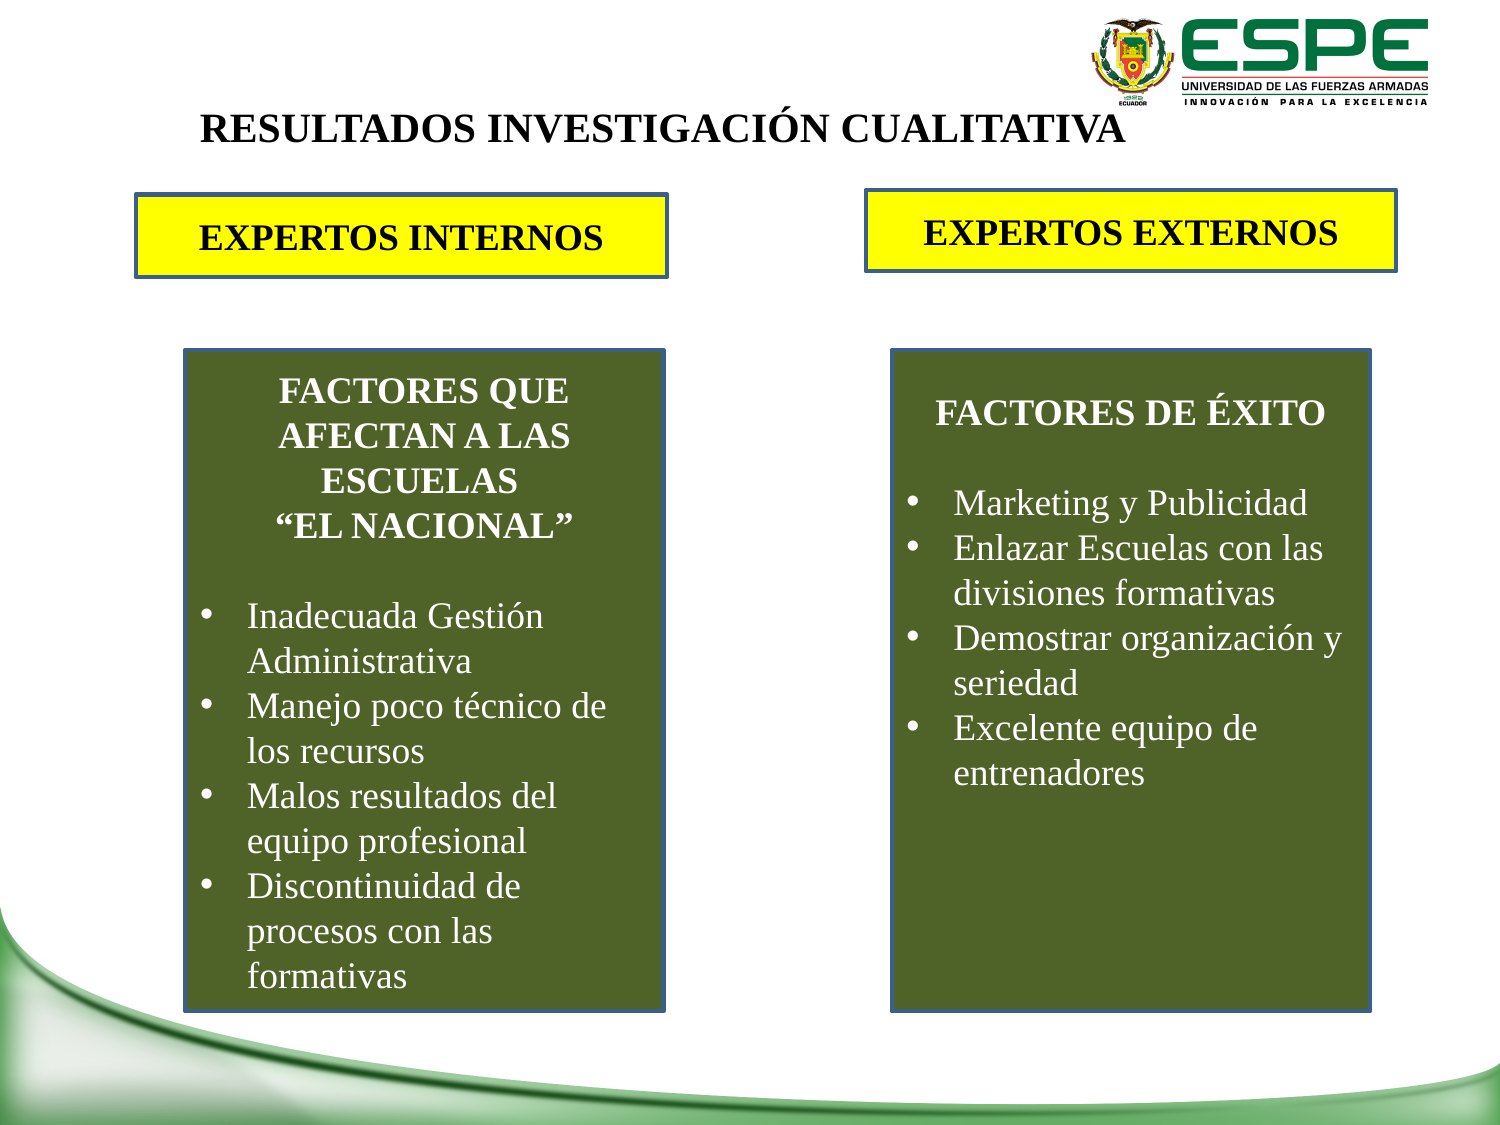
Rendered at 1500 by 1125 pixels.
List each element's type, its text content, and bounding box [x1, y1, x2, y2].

text_box FACTORES DE ÉXITO Marketing y Publicidad Enlazar Escuelas con las divisiones formativas Demostrar organización y seriedad Excelente equipo de entrenadores [890, 348, 1372, 1013]
title RESULTADOS INVESTIGACIÓN CUALITATIVA [60, 78, 1274, 173]
text_box EXPERTOS INTERNOS [134, 192, 669, 279]
picture [0, 0, 1500, 1125]
text_box EXPERTOS EXTERNOS [864, 188, 1398, 273]
text_box FACTORES QUE AFECTAN A LAS ESCUELAS “EL NACIONAL” Inadecuada Gestión Administrativa Manejo poco técnico de los recursos Malos resultados del equipo profesional Discontinuidad de procesos con las formativas [183, 348, 666, 1013]
